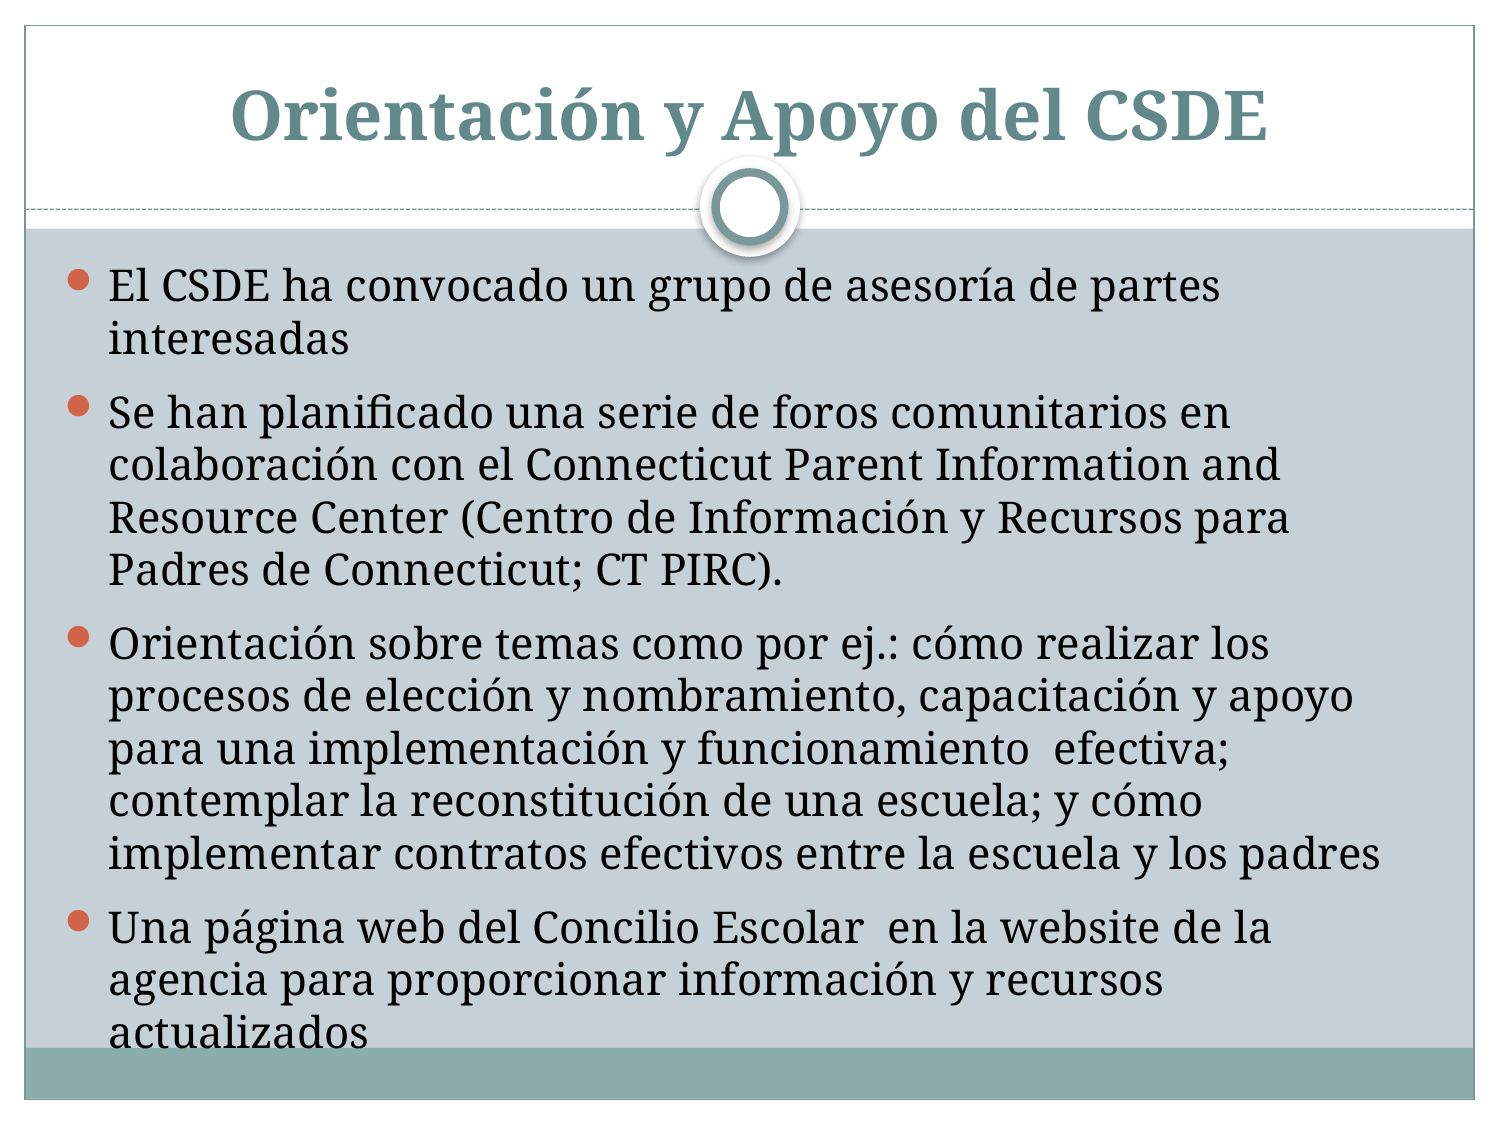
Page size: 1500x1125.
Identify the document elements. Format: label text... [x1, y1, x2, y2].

title Orientación y Apoyo del CSDE [49, 37, 1450, 162]
list El CSDE ha convocado un grupo de asesoría de partes interesadas Se han planificado una serie de foros comunitarios en colaboración con el Connecticut Parent Information and Resource Center (Centro de Información y Recursos para Padres de Connecticut; CT PIRC). Orientación sobre temas como por ej.: cómo realizar los procesos de elección y nombramiento, capacitación y apoyo para una implementación y funcionamiento efectiva; contemplar la reconstitución de una escuela; y cómo implementar contratos efectivos entre la escuela y los padres Una página web del Concilio Escolar en la website de la agencia para proporcionar información y recursos actualizados [49, 250, 1445, 1001]
